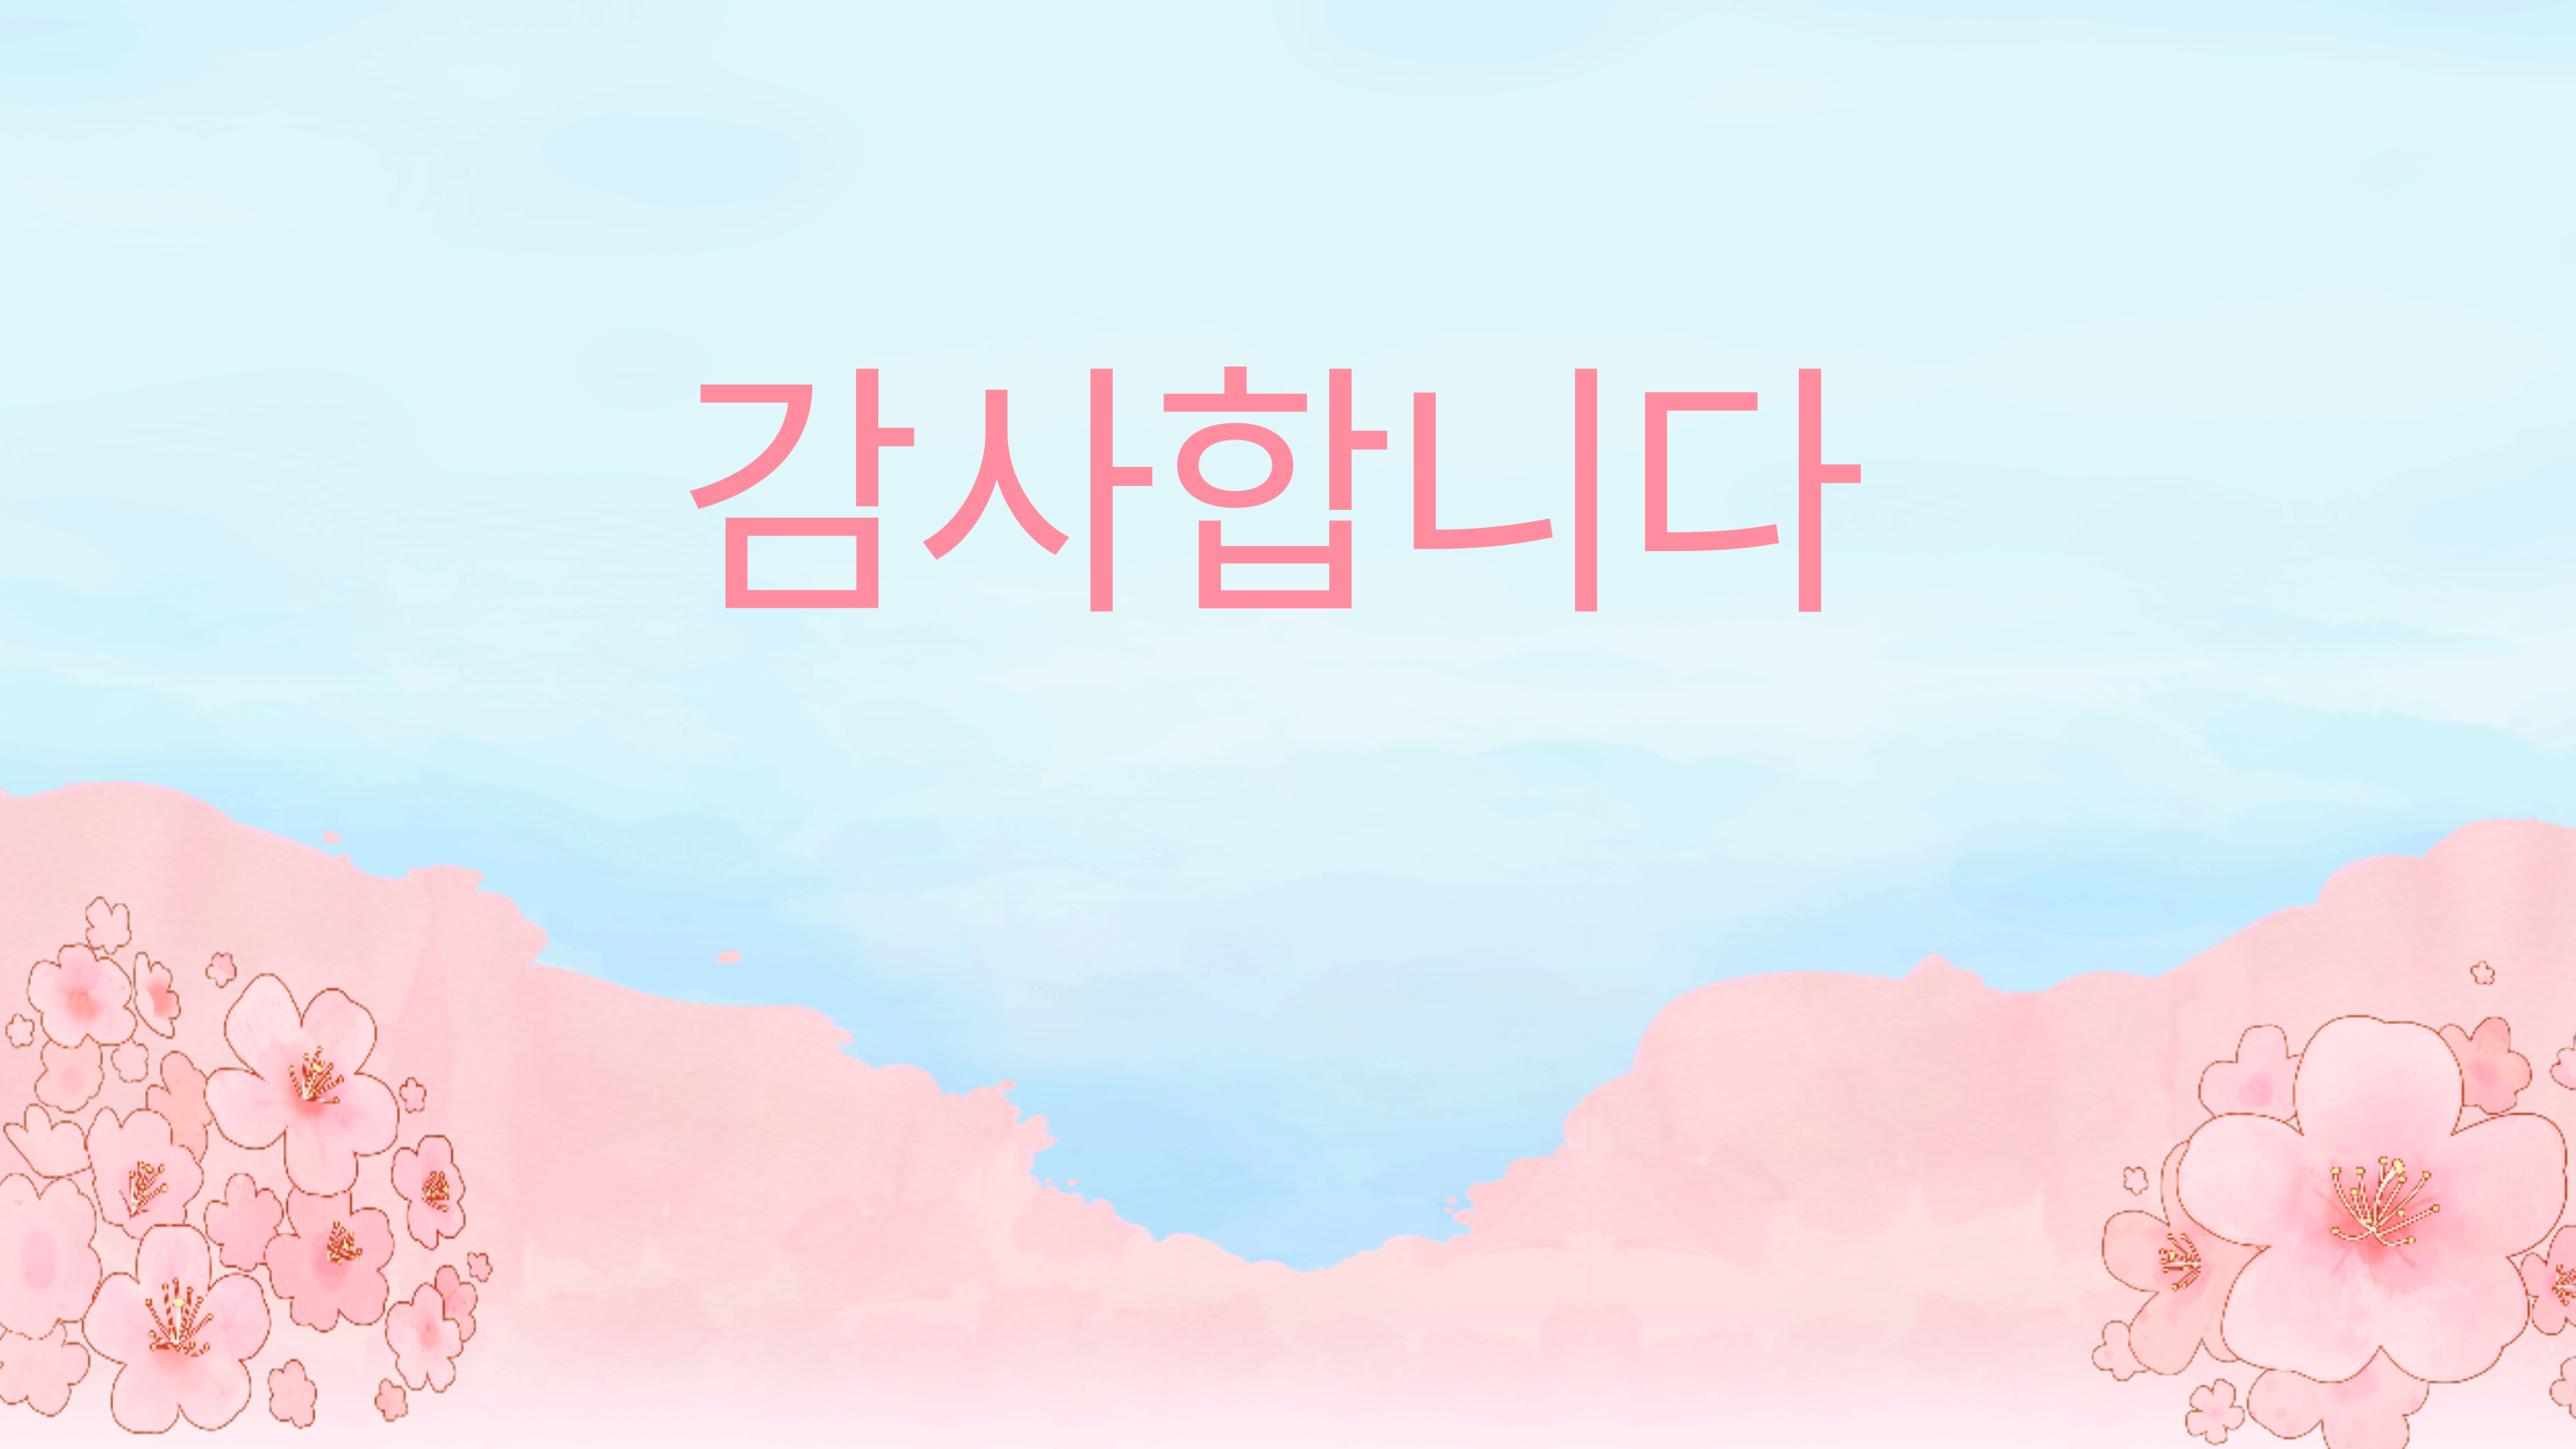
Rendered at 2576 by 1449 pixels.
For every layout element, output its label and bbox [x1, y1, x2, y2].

text_box [2092, 960, 2576, 1449]
text_box [0, 890, 493, 1449]
text_box [0, 0, 2576, 1449]
